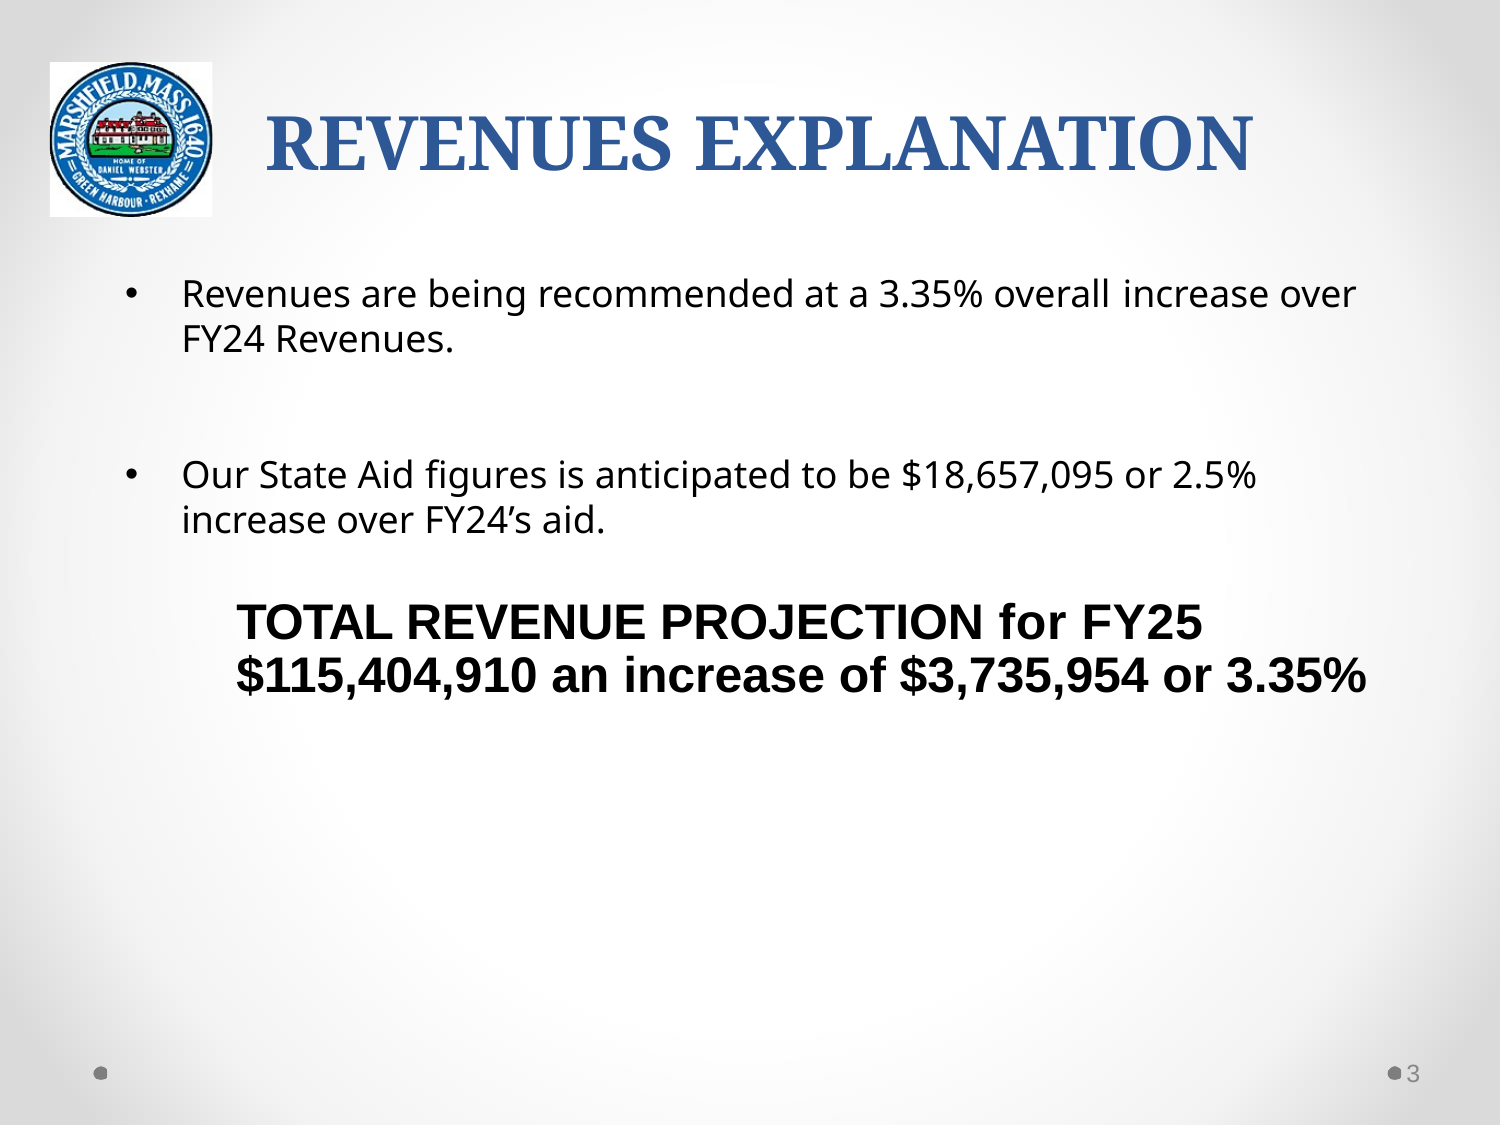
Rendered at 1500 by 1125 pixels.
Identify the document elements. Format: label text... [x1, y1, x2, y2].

title REVENUES EXPLANATION [263, 93, 1289, 267]
text_box TOTAL REVENUE PROJECTION for FY25 $115,404,910 an increase of $3,735,954 or 3.35% [111, 549, 1419, 703]
slide_number 3 [1400, 1057, 1441, 1090]
text_box Revenues are being recommended at a 3.35% overall increase over FY24 Revenues. Our State Aid figures is anticipated to be $18,657,095 or 2.5% increase over FY24’s aid. [123, 267, 1431, 541]
picture [0, 0, 1500, 1125]
